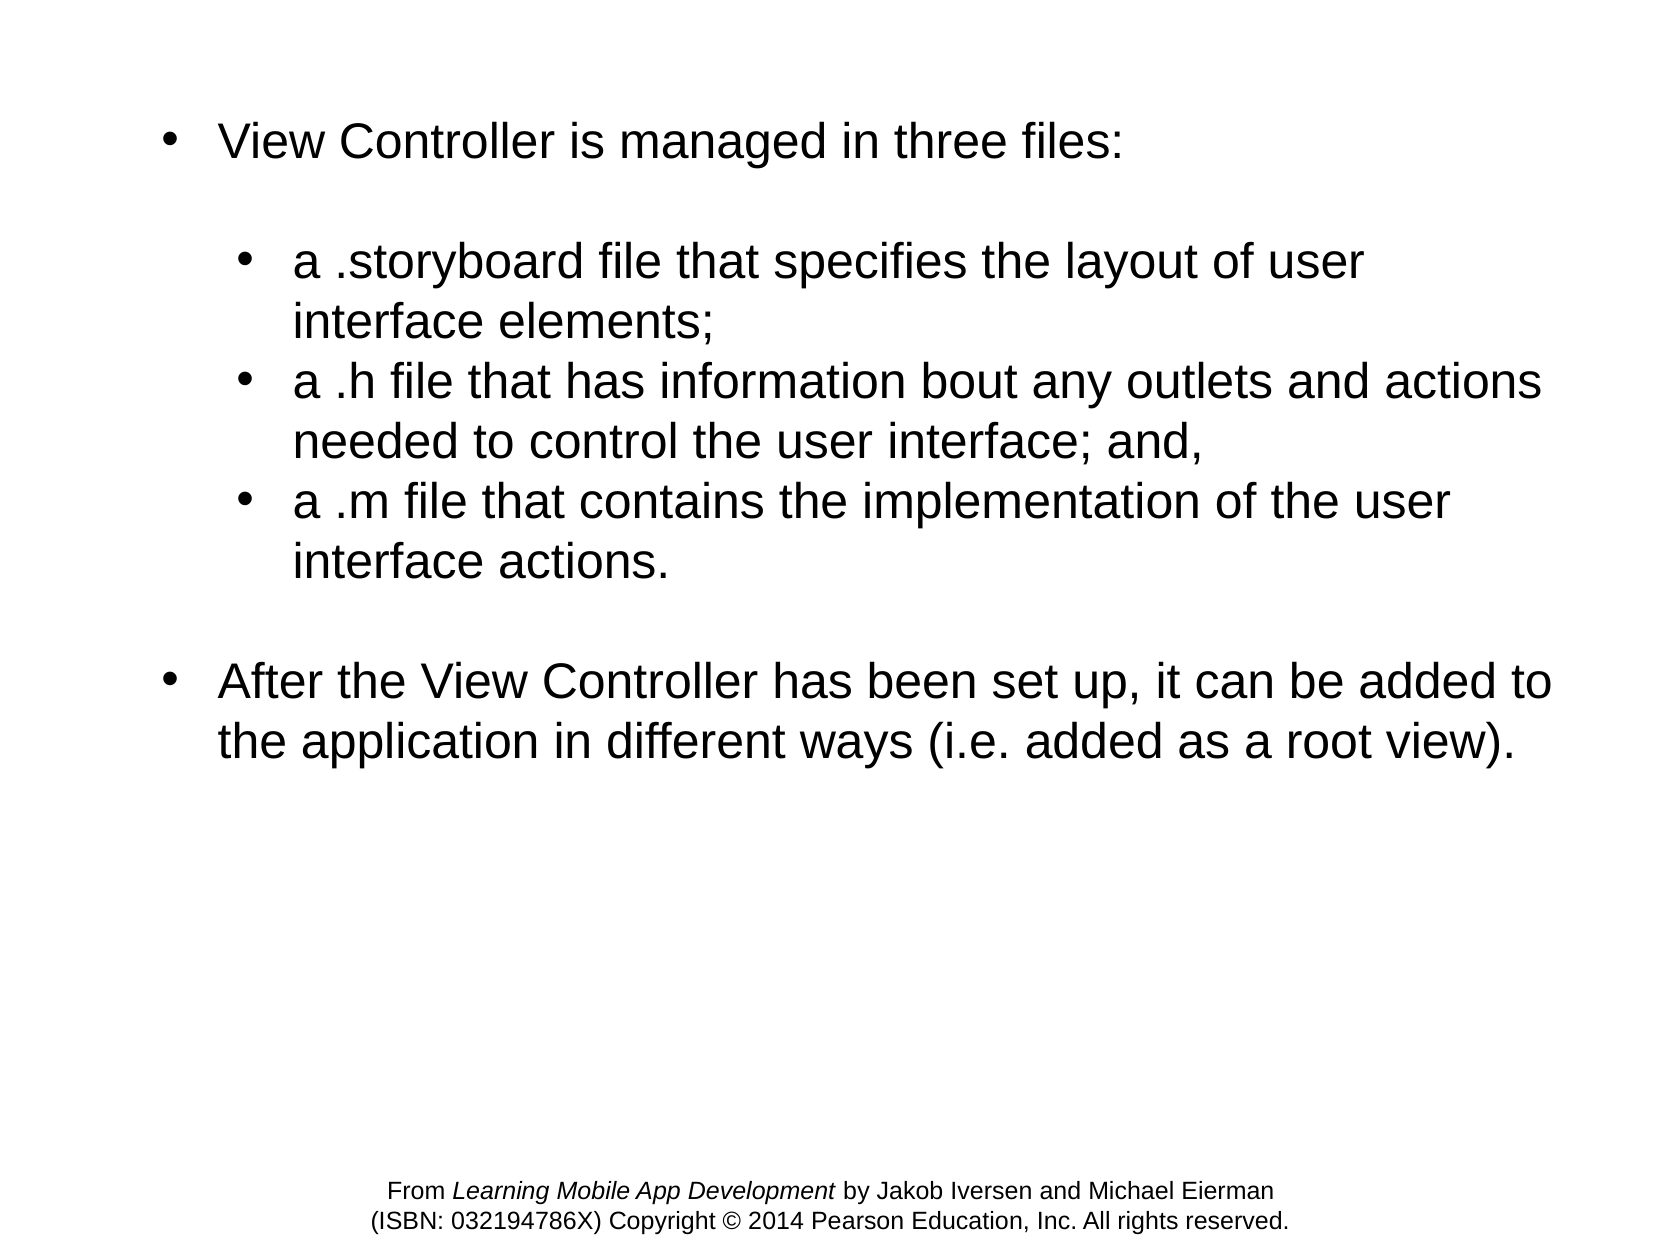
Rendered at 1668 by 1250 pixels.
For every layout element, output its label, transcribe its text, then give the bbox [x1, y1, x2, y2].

footer From Learning Mobile App Development by Jakob Iversen and Michael Eierman (ISBN: 032194786X) Copyright © 2014 Pearson Education, Inc. All rights reserved. [125, 1166, 1538, 1250]
text_box View Controller is managed in three files: a .storyboard file that specifies the layout of user interface elements; a .h file that has information bout any outlets and actions needed to control the user interface; and, a .m file that contains the implementation of the user interface actions. After the View Controller has been set up, it can be added to the application in different ways (i.e. added as a root view). [146, 100, 1584, 783]
